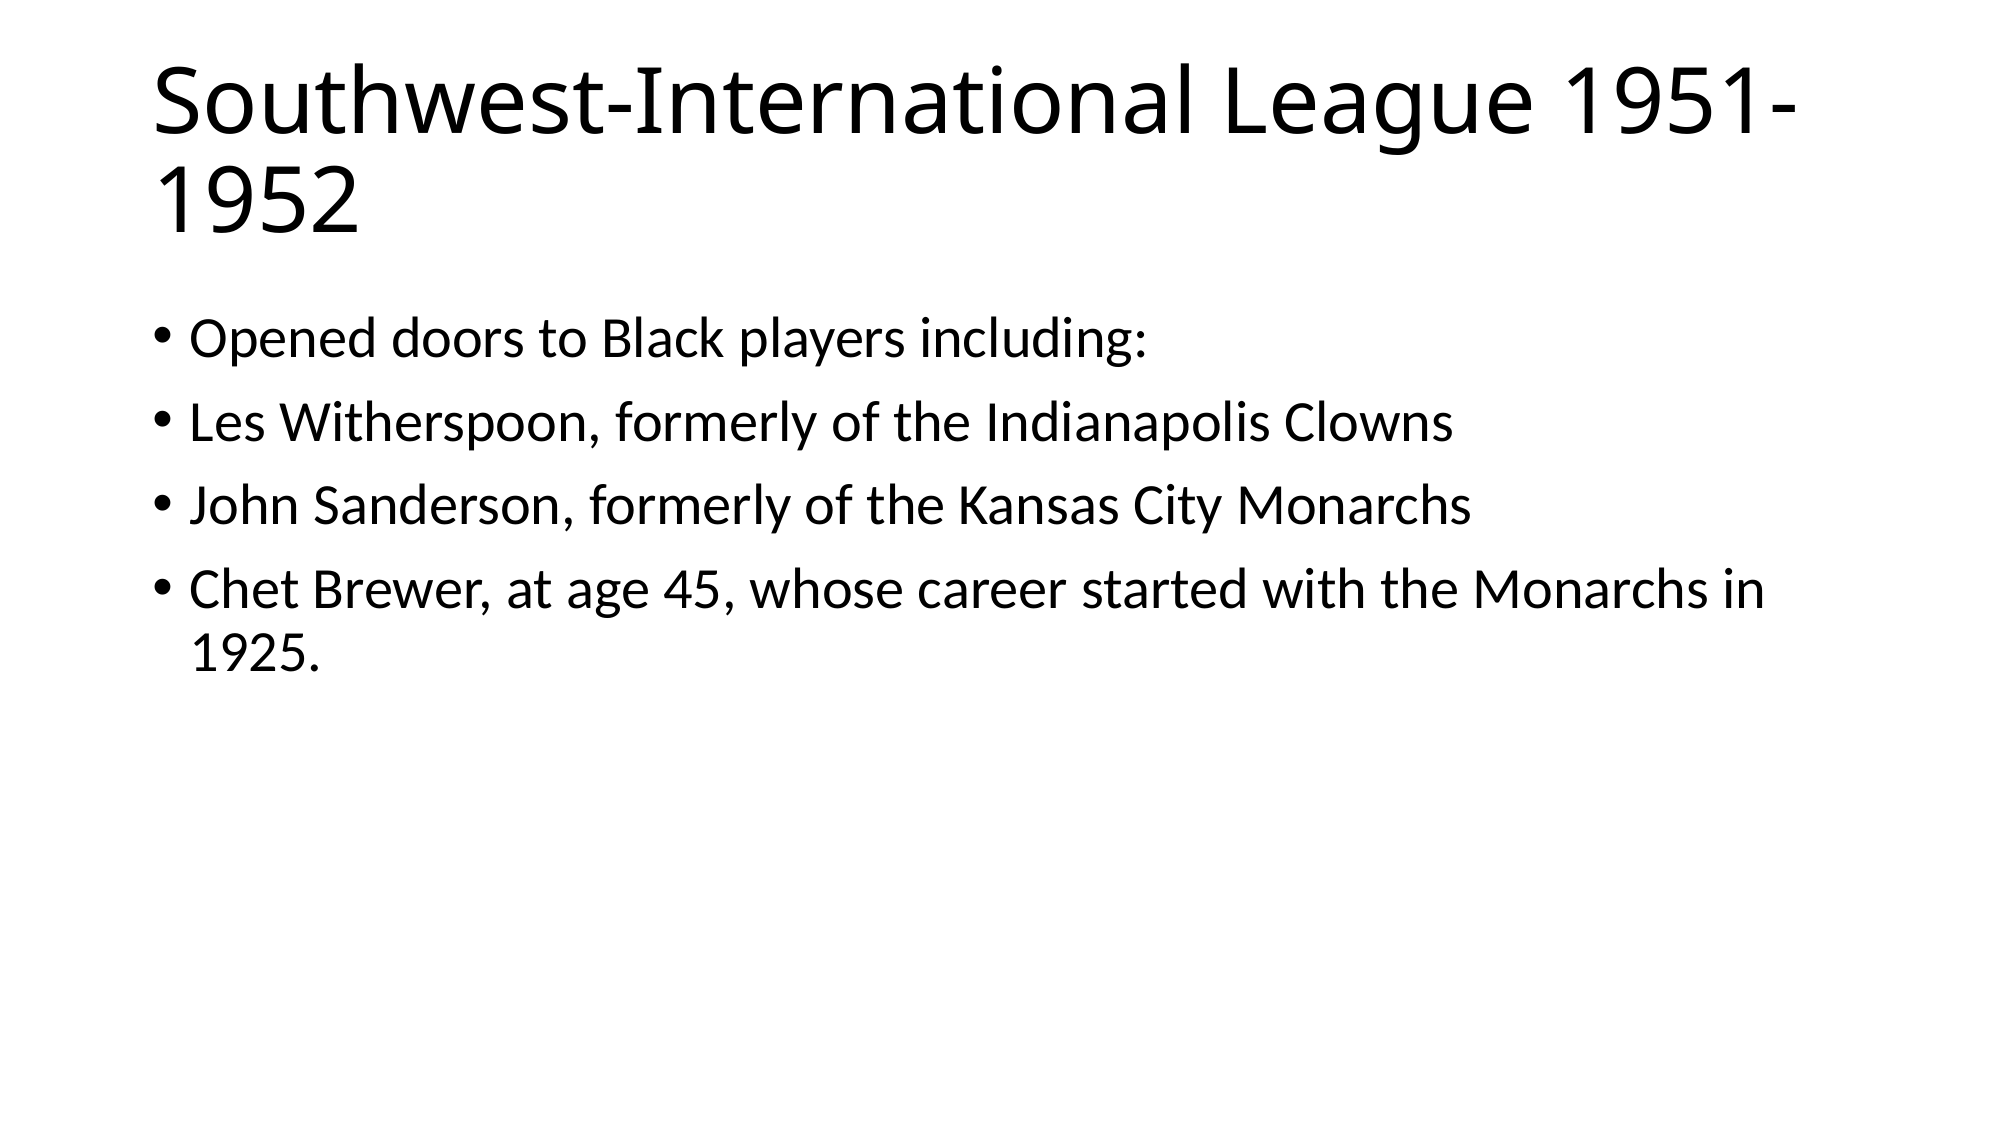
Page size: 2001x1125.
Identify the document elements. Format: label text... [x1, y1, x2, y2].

list Opened doors to Black players including: Les Witherspoon, formerly of the Indianapolis Clowns John Sanderson, formerly of the Kansas City Monarchs Chet Brewer, at age 45, whose career started with the Monarchs in 1925. [137, 299, 1863, 1014]
title Southwest-International League 1951-1952 [137, 59, 1855, 246]
